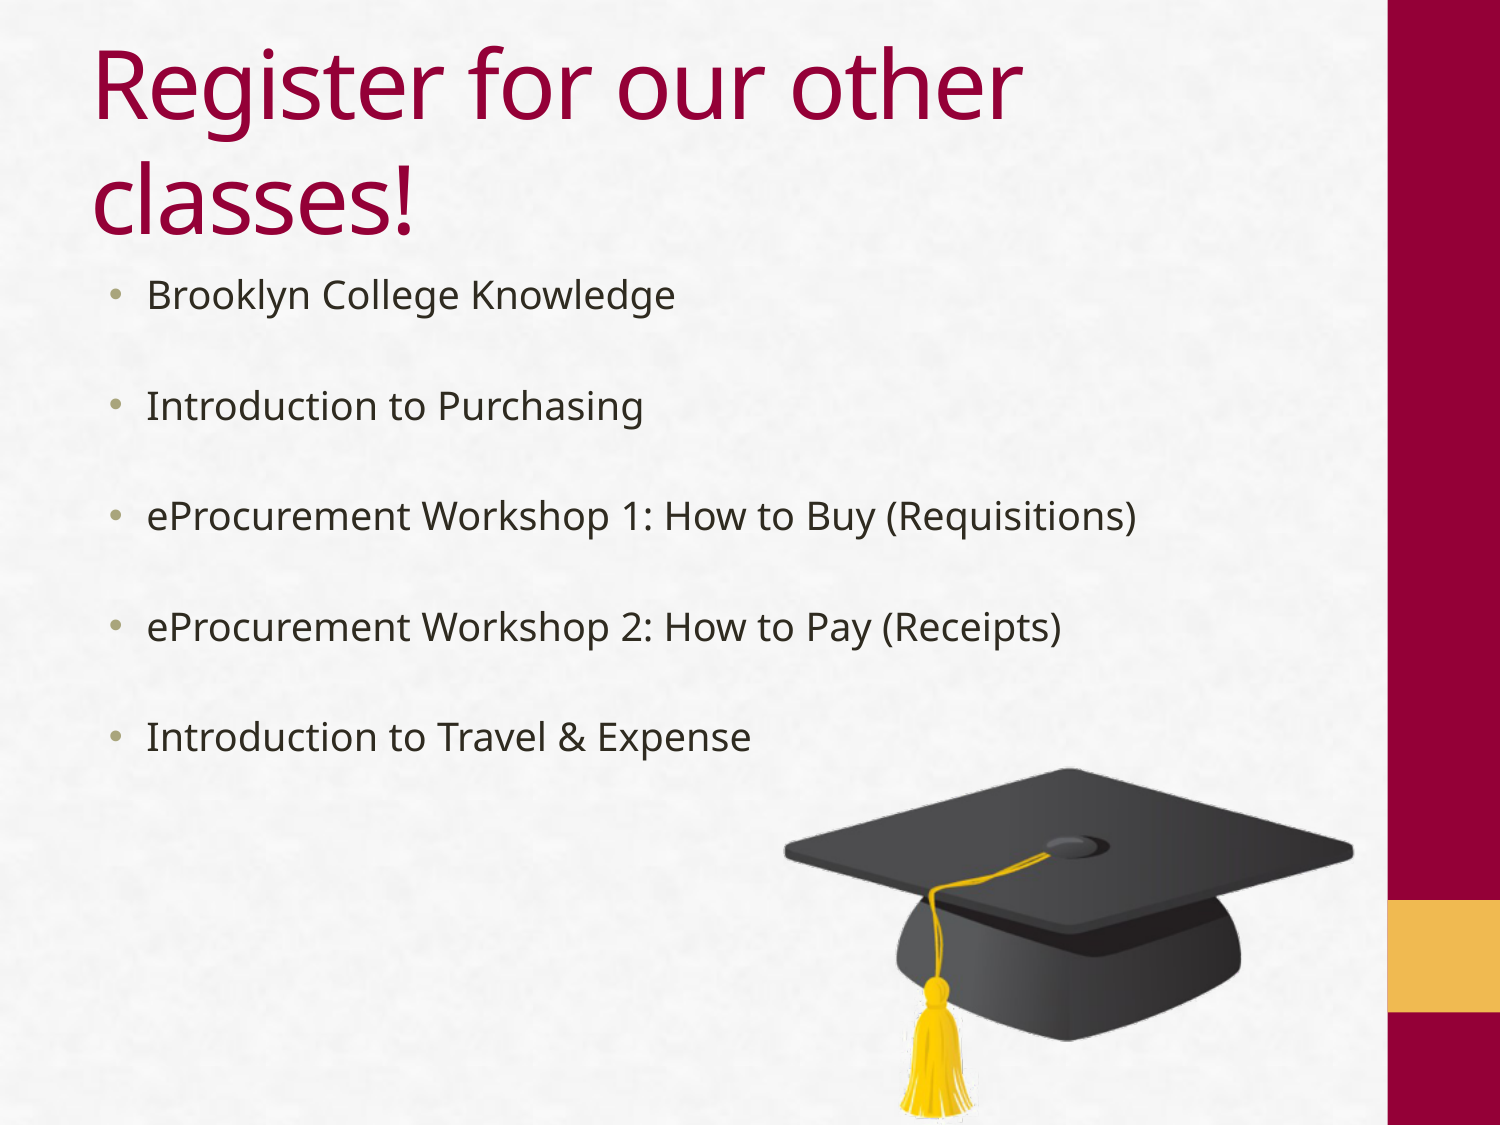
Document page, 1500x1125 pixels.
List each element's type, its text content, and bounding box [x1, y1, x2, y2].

list Brooklyn College Knowledge Introduction to Purchasing eProcurement Workshop 1: How to Buy (Requisitions) eProcurement Workshop 2: How to Pay (Receipts) Introduction to Travel & Expense [75, 262, 1325, 1050]
title Register for our other classes! [75, 45, 1325, 233]
picture [774, 755, 1363, 1125]
